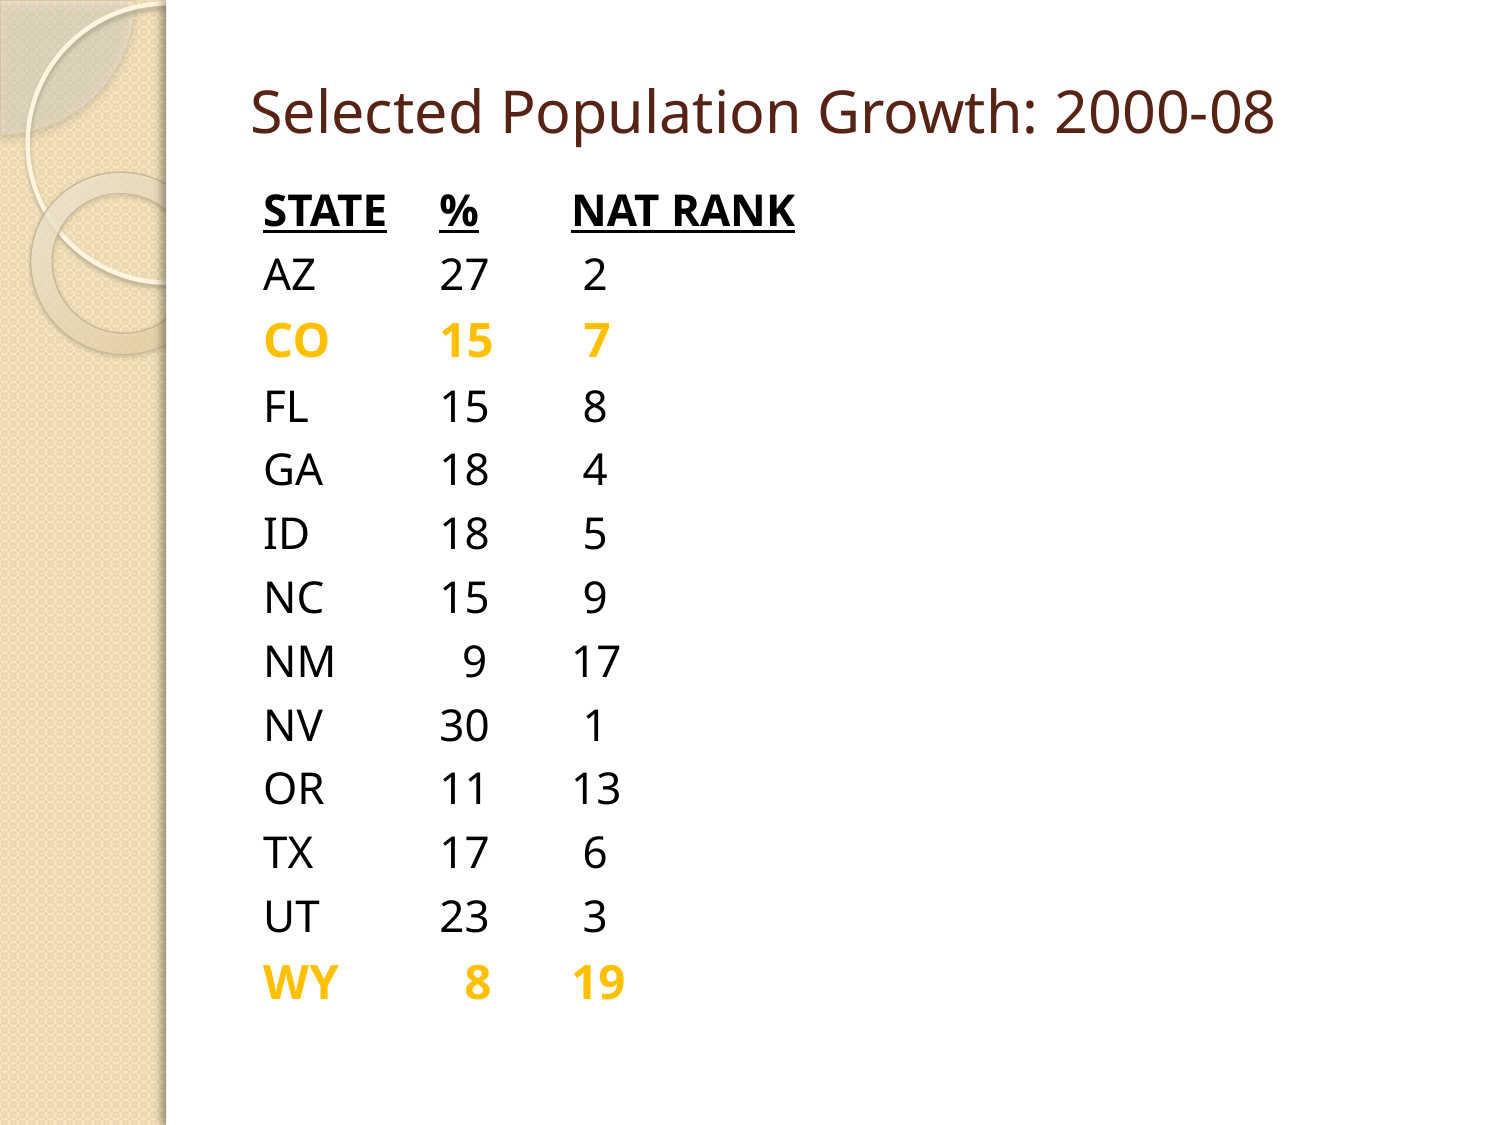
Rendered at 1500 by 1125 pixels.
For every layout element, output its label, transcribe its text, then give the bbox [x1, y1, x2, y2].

list STATE % NAT RANK AZ 27 2 CO 15 7 FL 15 8 GA 18 4 ID 18 5 NC 15 9 NM 9 17 NV 30 1 OR 11 13 TX 17 6 UT 23 3 WY 8 19 [235, 174, 1466, 1025]
title Selected Population Growth: 2000-08 [235, 45, 1466, 174]
